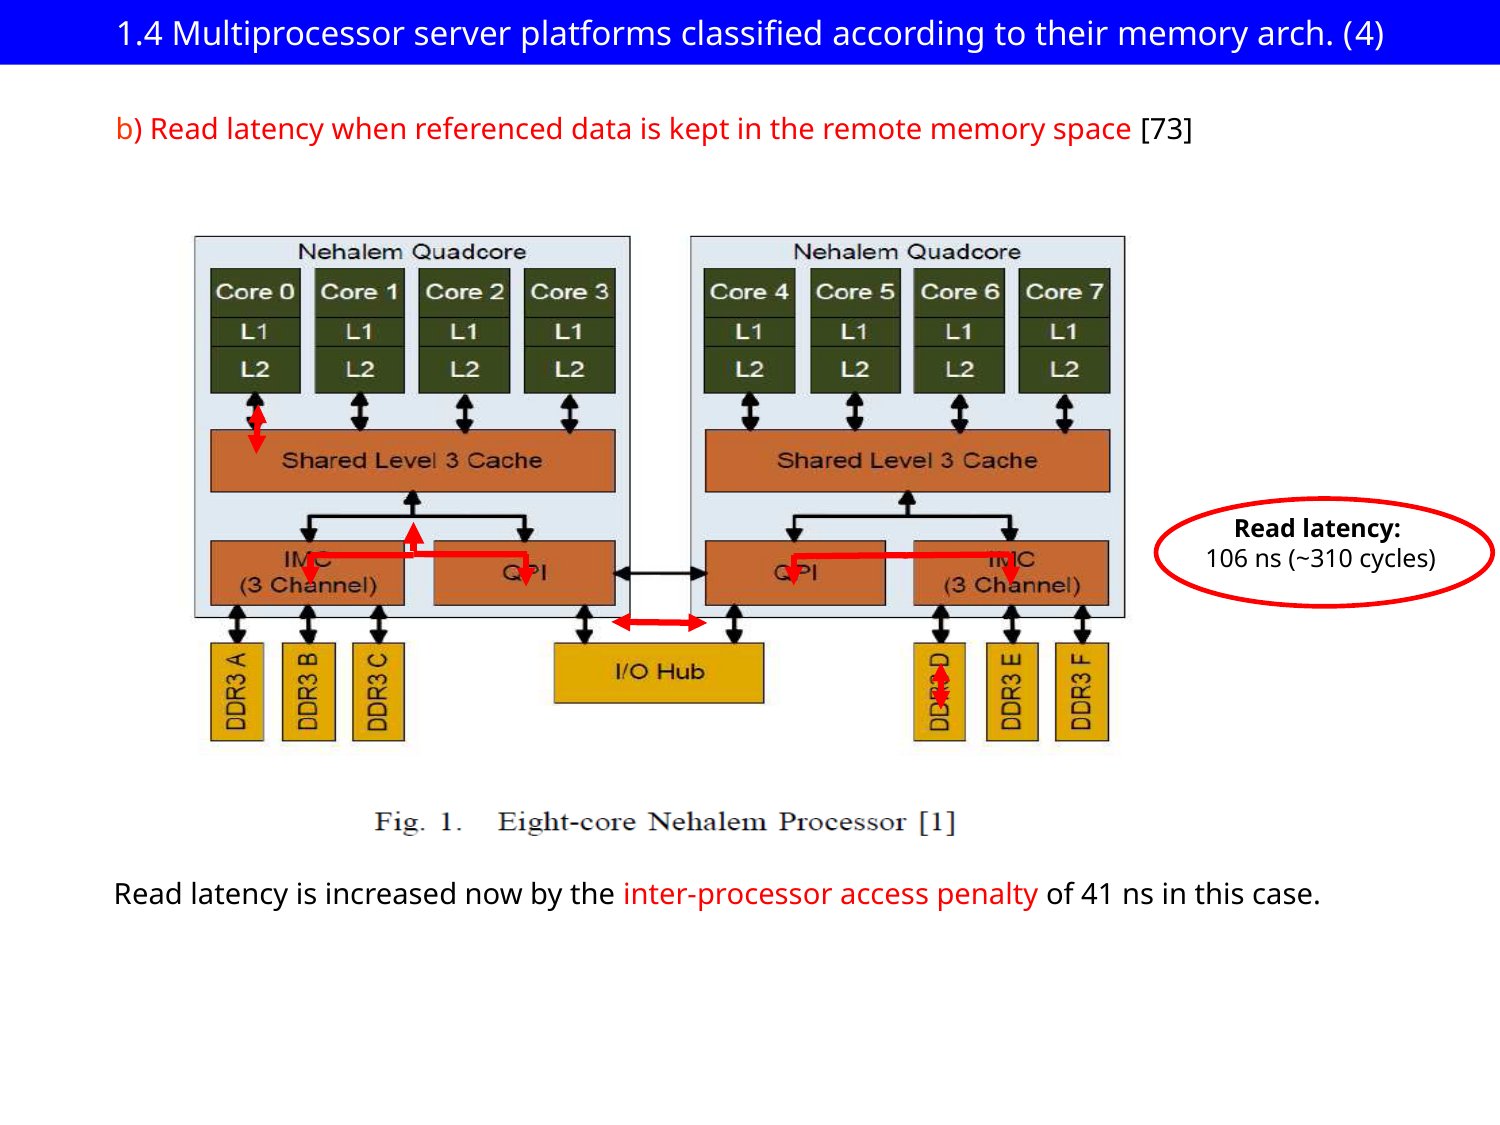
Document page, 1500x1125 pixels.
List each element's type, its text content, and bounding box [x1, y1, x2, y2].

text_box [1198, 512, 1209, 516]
title 1.4 Multiprocessor server platforms classified according to their memory arch. (4) [0, 0, 1500, 65]
text_box Read latency is increased now by the inter-processor access penalty of 41 ns in this case. [113, 875, 1322, 911]
picture [174, 197, 1134, 846]
text_box [1156, 498, 1493, 607]
text_box b) Read latency when referenced data is kept in the remote memory space [73] [115, 110, 1194, 146]
